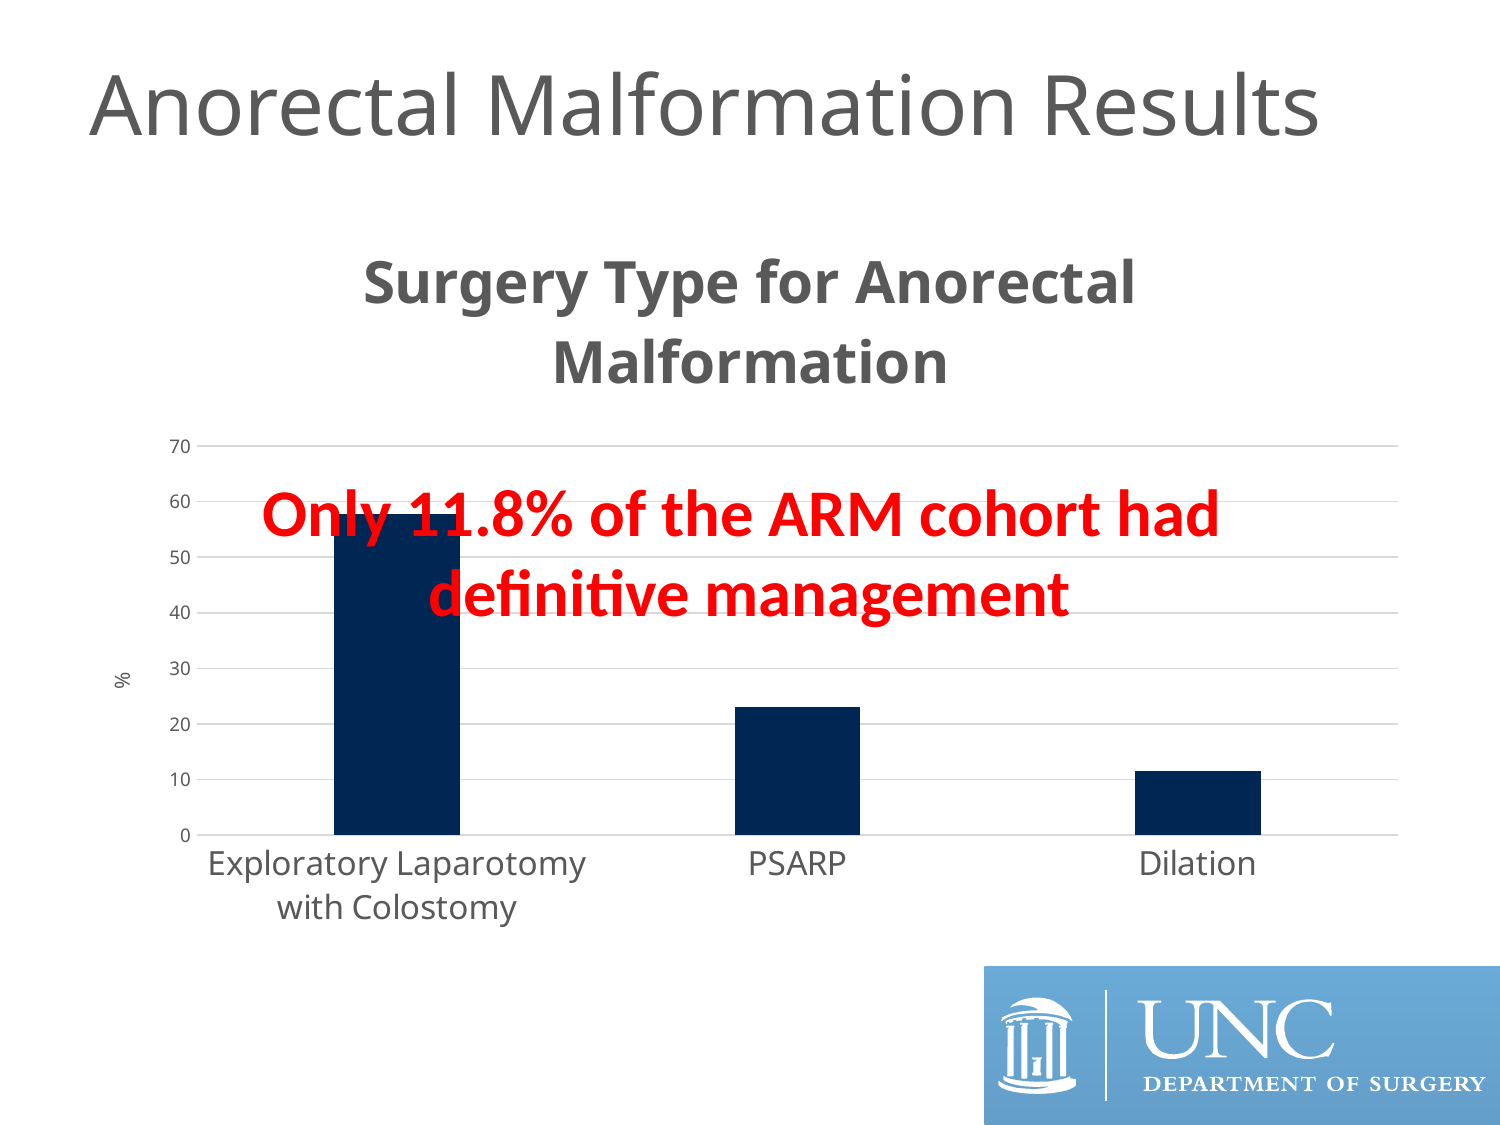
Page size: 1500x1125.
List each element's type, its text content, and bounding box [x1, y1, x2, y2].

title Anorectal Malformation Results [75, 45, 1425, 200]
chart [74, 200, 1426, 944]
